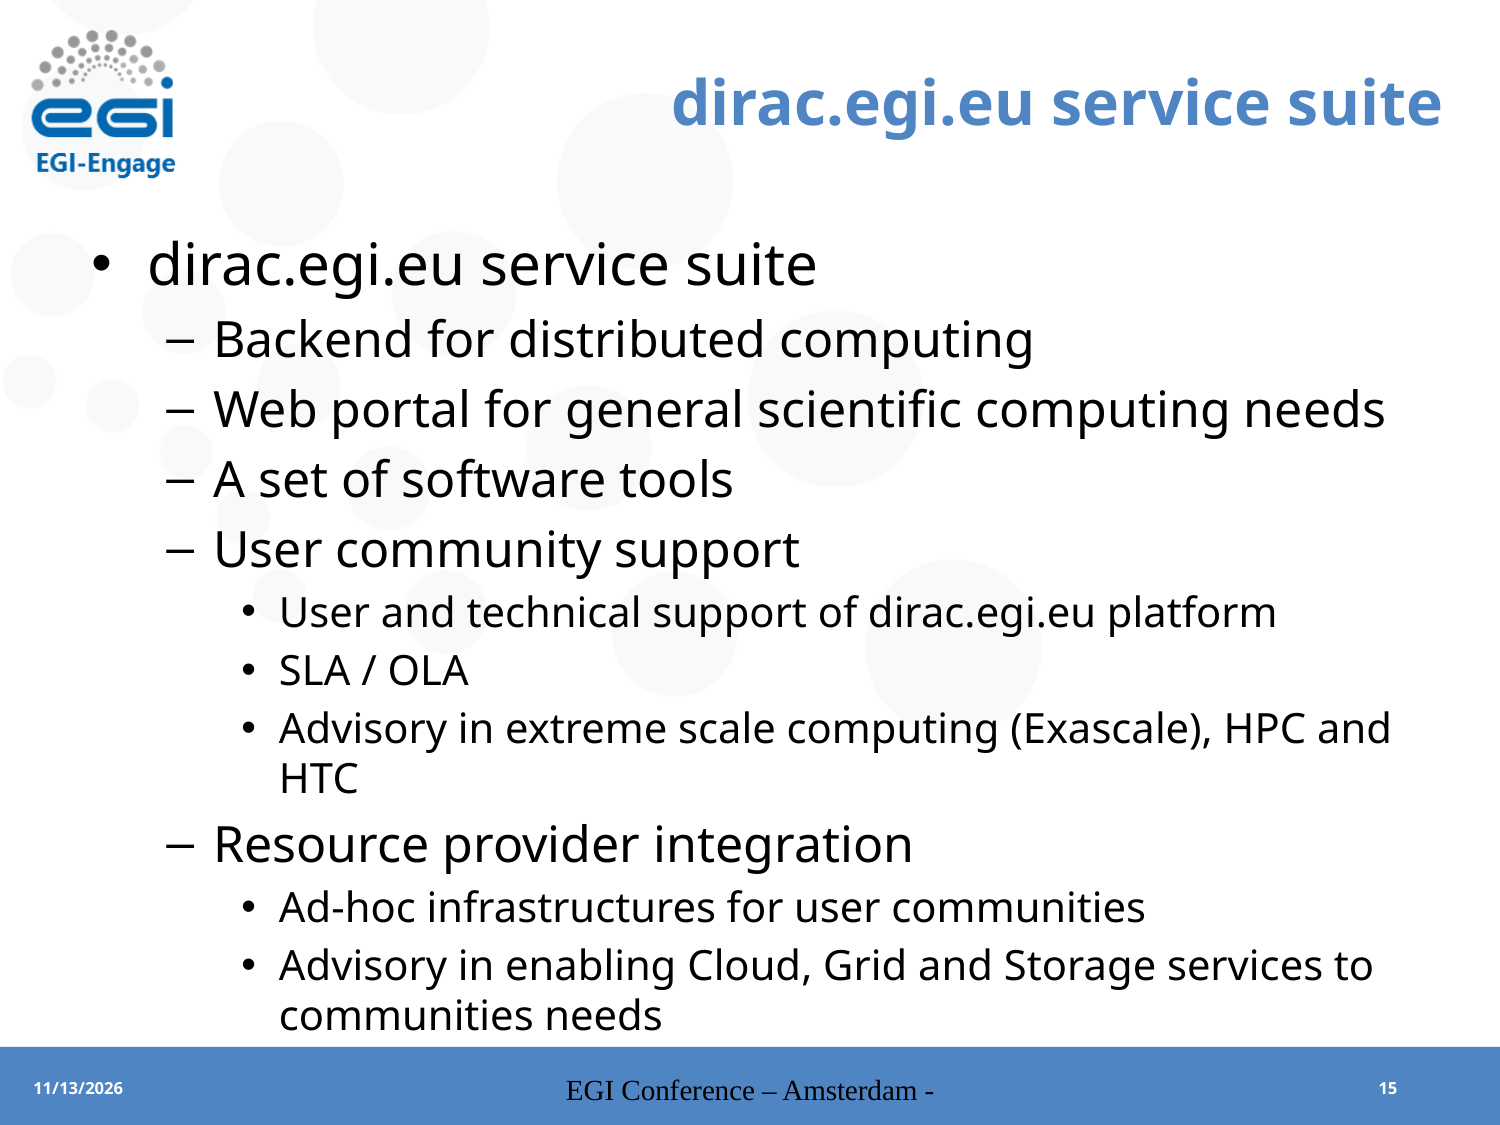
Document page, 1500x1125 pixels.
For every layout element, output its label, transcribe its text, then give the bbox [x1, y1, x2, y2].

picture [3, 0, 1076, 772]
list dirac.egi.eu service suite Backend for distributed computing Web portal for general scientific computing needs A set of software tools User community support User and technical support of dirac.egi.eu platform SLA / OLA Advisory in extreme scale computing (Exascale), HPC and HTC Resource provider integration Ad-hoc infrastructures for user communities Advisory in enabling Cloud, Grid and Storage services to communities needs [76, 220, 1459, 1005]
footer EGI Conference – Amsterdam - [194, 1058, 1306, 1119]
title dirac.egi.eu service suite [253, 30, 1459, 171]
